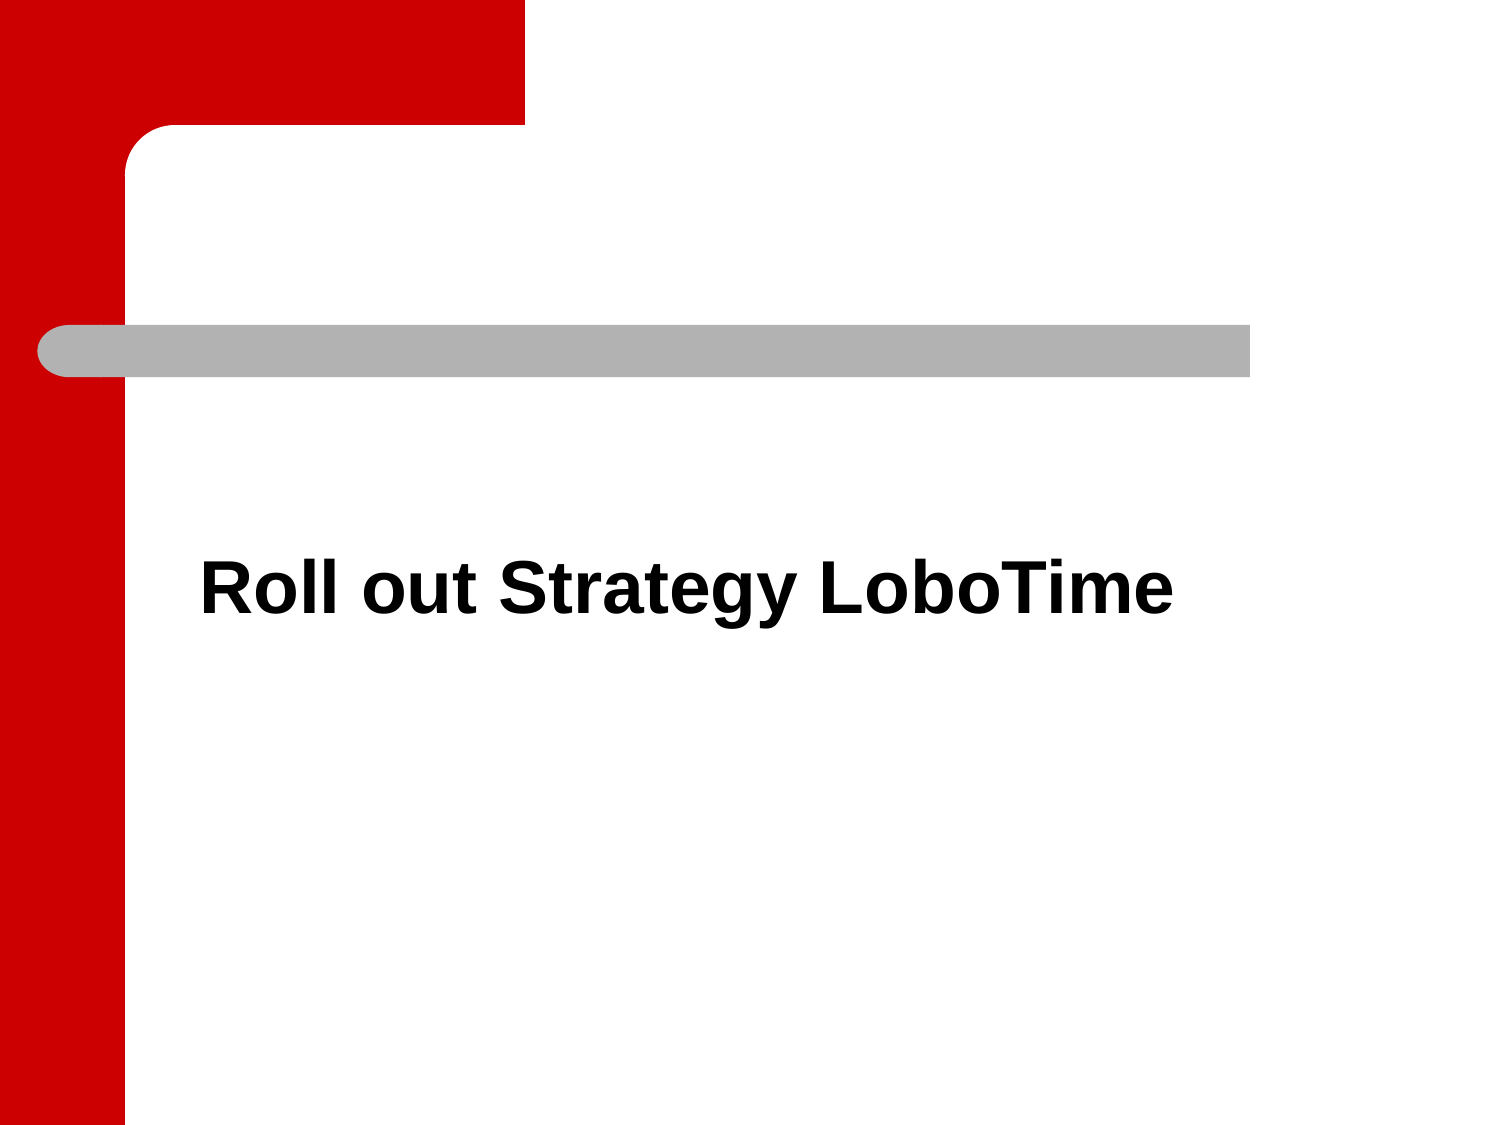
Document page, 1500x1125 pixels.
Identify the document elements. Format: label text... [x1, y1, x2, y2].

title Roll out Strategy LoboTime [184, 449, 1498, 638]
